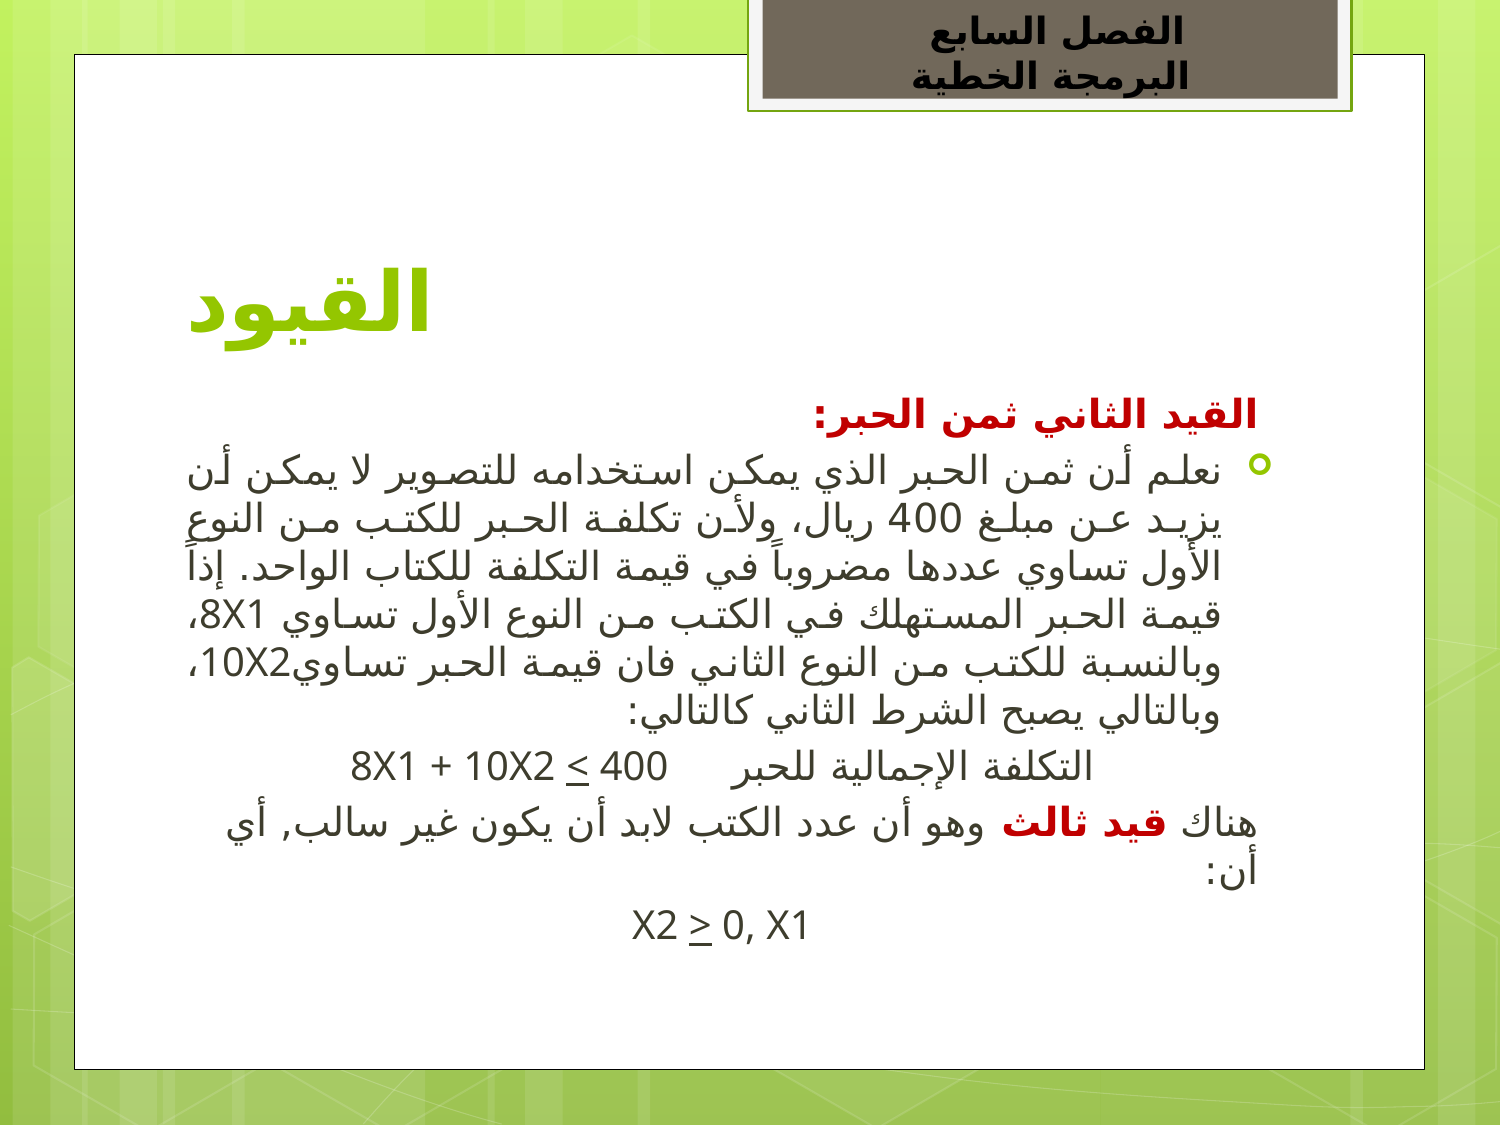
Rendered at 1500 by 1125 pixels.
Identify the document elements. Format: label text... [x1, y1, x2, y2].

list القيد الثاني ثمن الحبر: نعلم أن ثمن الحبر الذي يمكن استخدامه للتصوير لا يمكن أن يزيد عن مبلغ 400 ريال، ولأن تكلفة الحبر للكتب من النوع الأول تساوي عددها مضروباً في قيمة التكلفة للكتاب الواحد. إذاً قيمة الحبر المستهلك في الكتب من النوع الأول تساوي 8X1، وبالنسبة للكتب من النوع الثاني فان قيمة الحبر تساوي10X2، وبالتالي يصبح الشرط الثاني كالتالي: التكلفة الإجمالية للحبر 8X1 + 10X2 < 400 هناك قيد ثالث وهو أن عدد الكتب لابد أن يكون غير سالب, أي أن: X2 > 0, X1 [171, 381, 1283, 957]
text_box الفصل السابع البرمجة الخطية [773, 0, 1341, 105]
title القيود [171, 168, 1324, 357]
